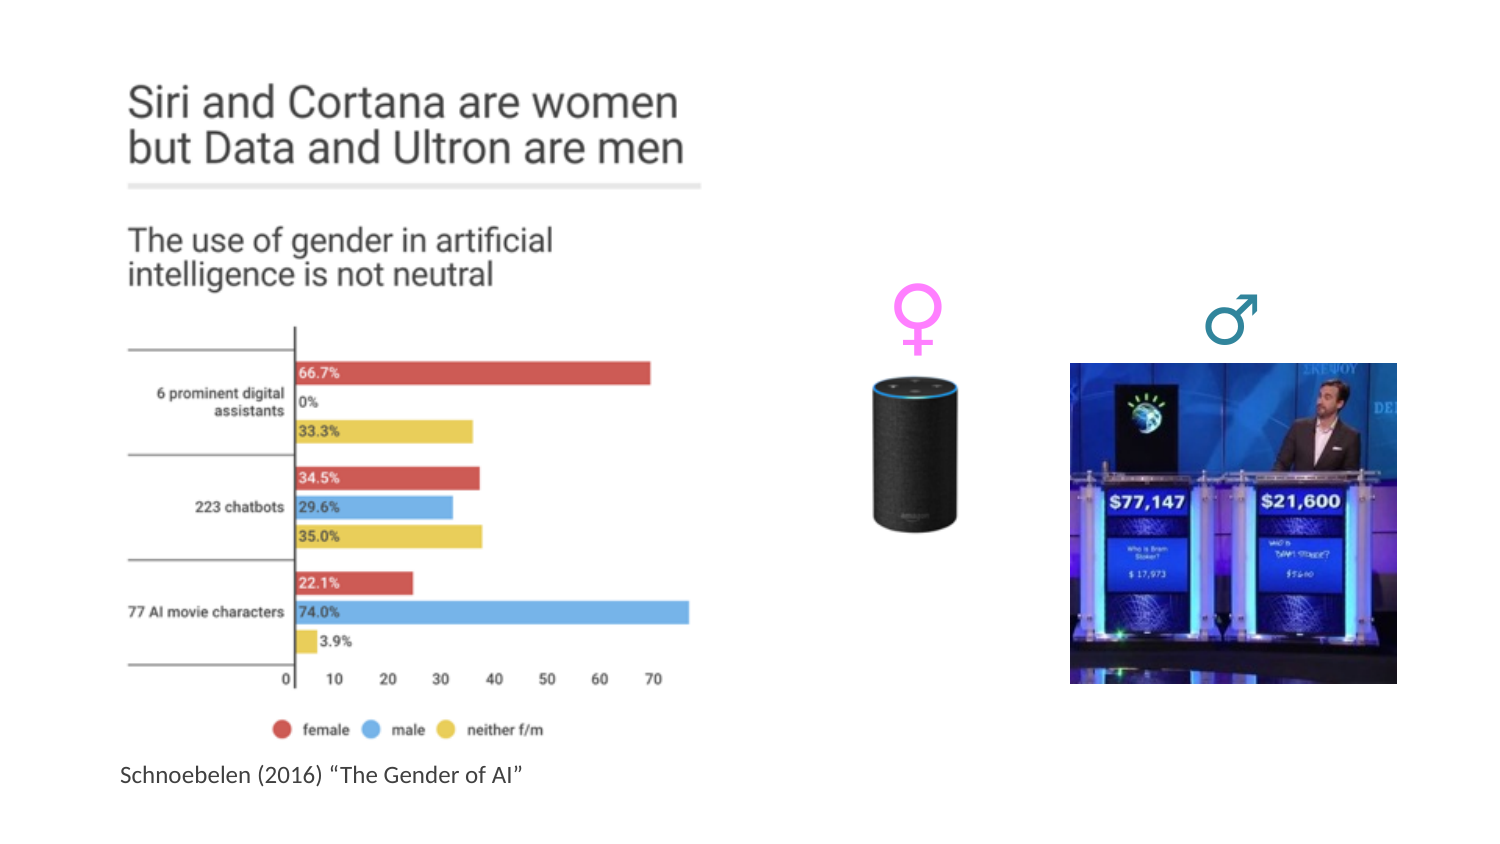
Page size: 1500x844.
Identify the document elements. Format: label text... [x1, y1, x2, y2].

picture [116, 78, 705, 752]
text_box ♀︎ [872, 253, 965, 344]
picture [833, 346, 998, 565]
text_box Schnoebelen (2016) “The Gender of AI” [105, 750, 539, 796]
text_box ♂ [1185, 268, 1277, 362]
picture [1070, 363, 1398, 684]
